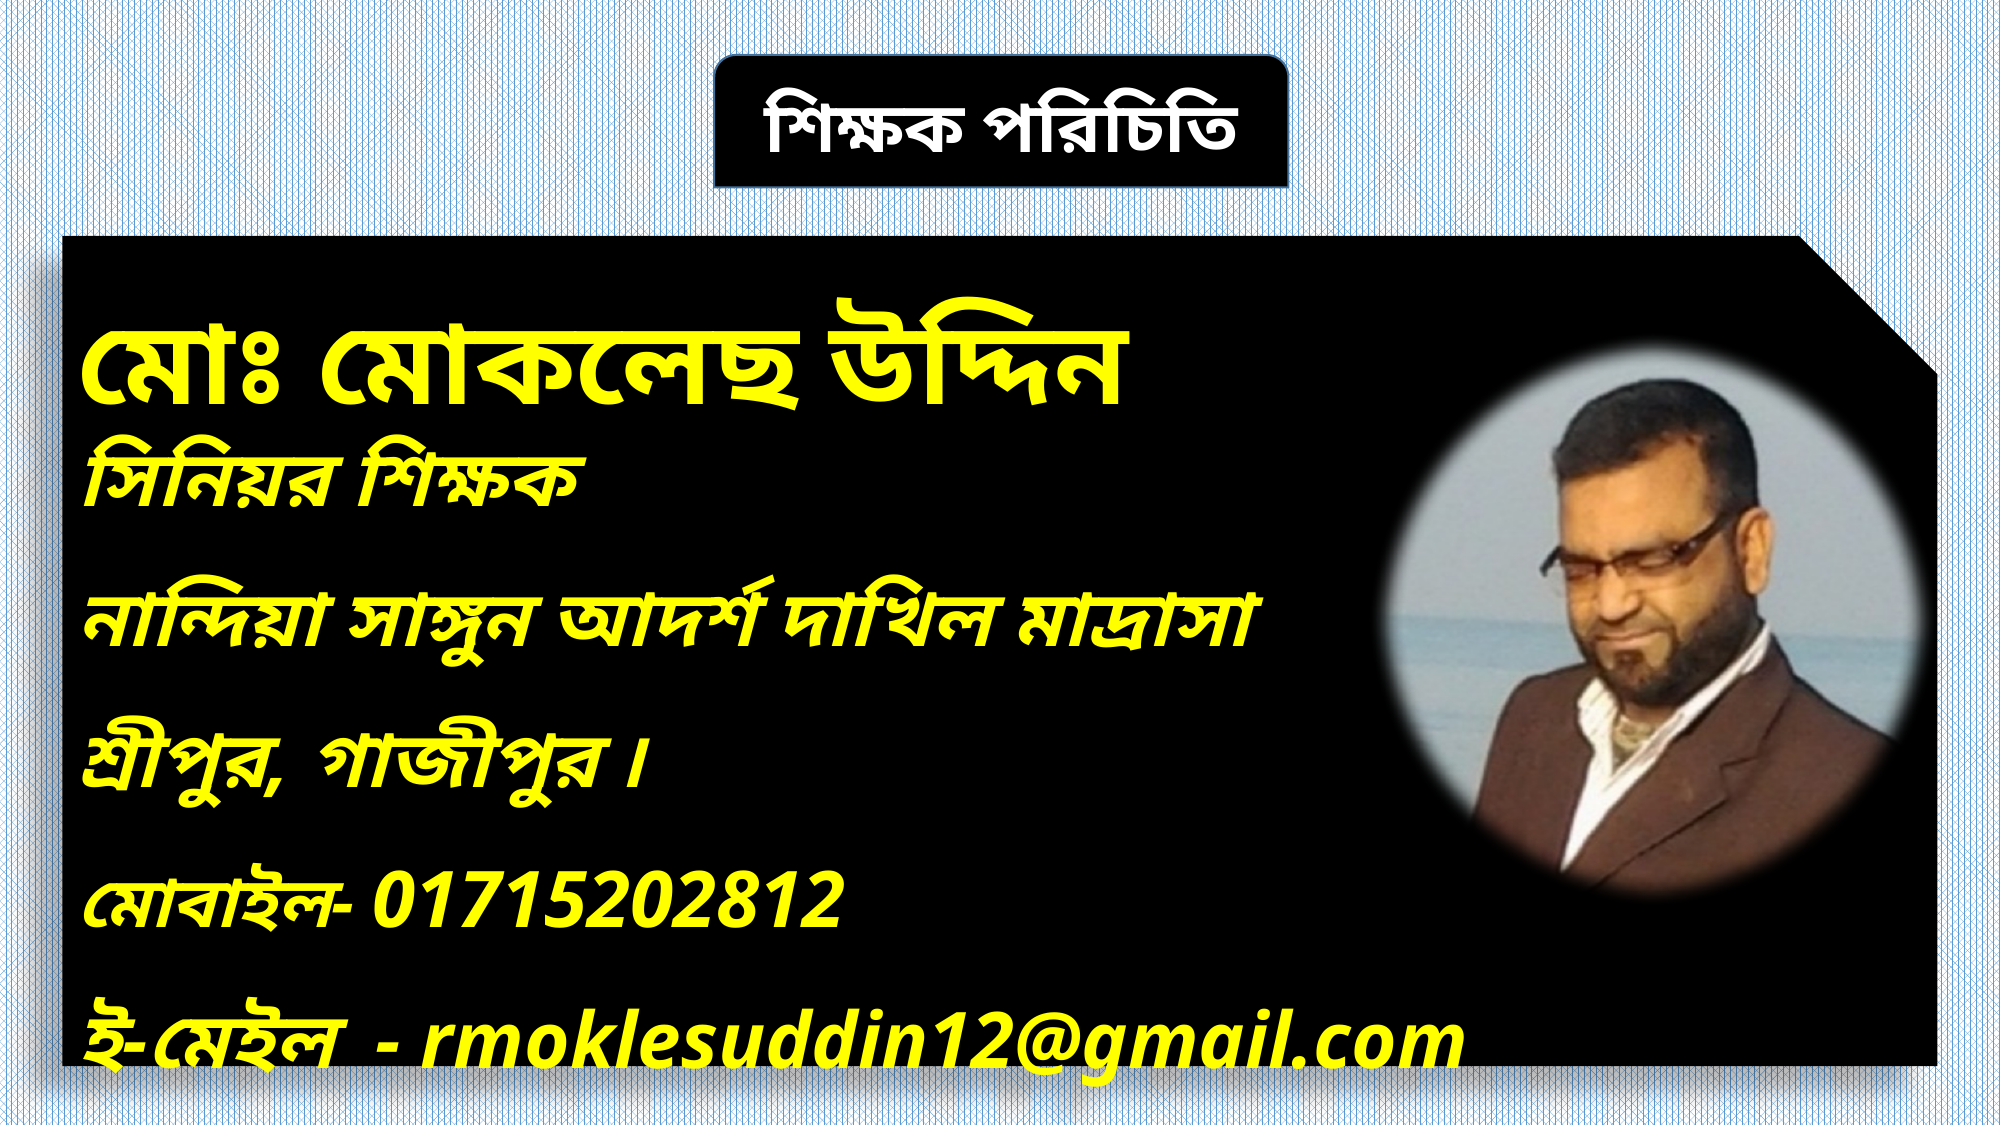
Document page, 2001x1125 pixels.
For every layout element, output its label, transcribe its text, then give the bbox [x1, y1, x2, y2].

picture [1368, 332, 1938, 908]
text_box মোঃ মোকলেছ উদ্দিন সিনিয়র শিক্ষক নান্দিয়া সাঙ্গুন আদর্শ দাখিল মাদ্রাসা শ্রীপুর, গাজীপুর ৷ মোবাইল- 01715202812 ই-মেইল - rmoklesuddin12@gmail.com [61, 234, 1939, 1068]
text_box শিক্ষক পরিচিতি [713, 53, 1290, 189]
